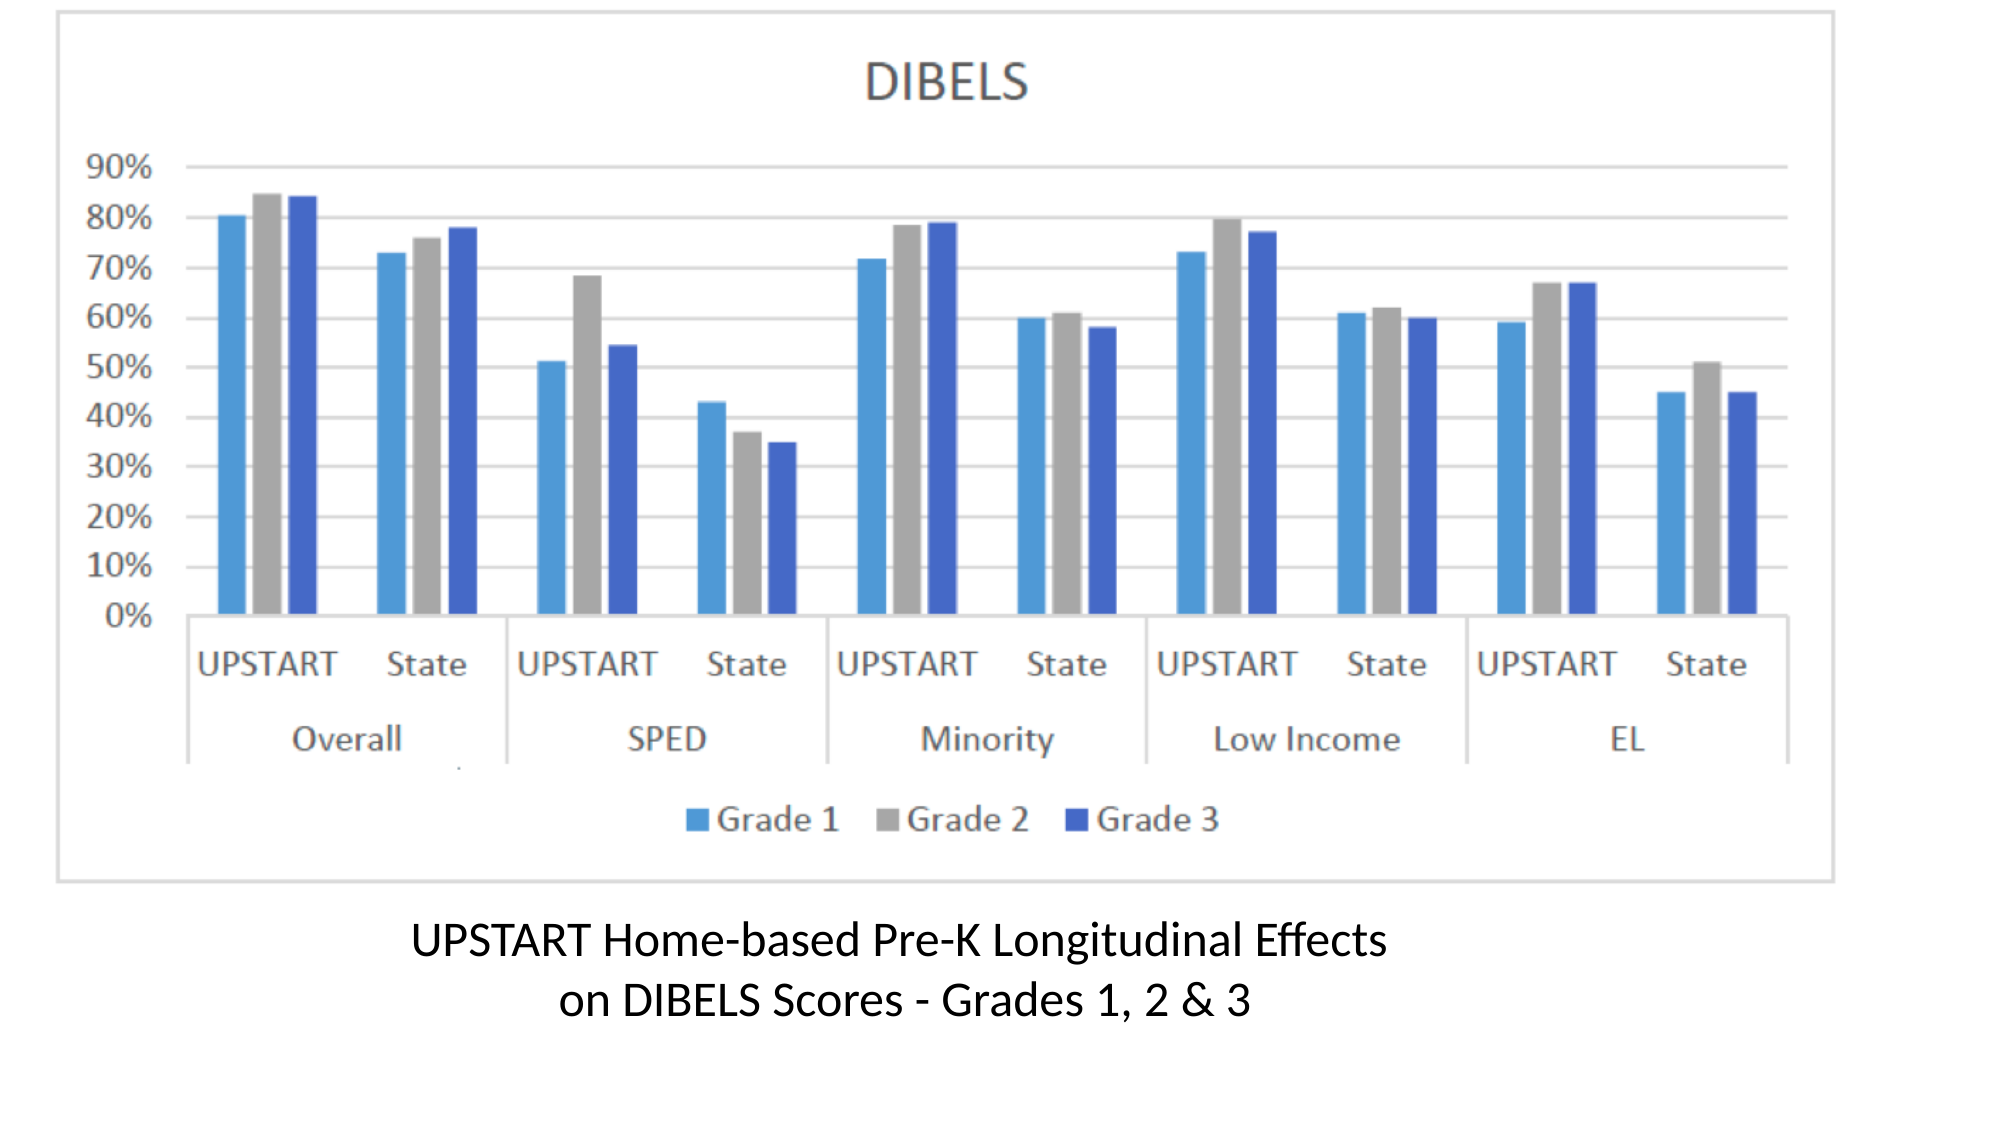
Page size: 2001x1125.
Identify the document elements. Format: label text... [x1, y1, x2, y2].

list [46, 0, 1848, 899]
title UPSTART Home-based Pre-K Longitudinal Effects on DIBELS Scores - Grades 1, 2 & 3 [200, 907, 1611, 1116]
